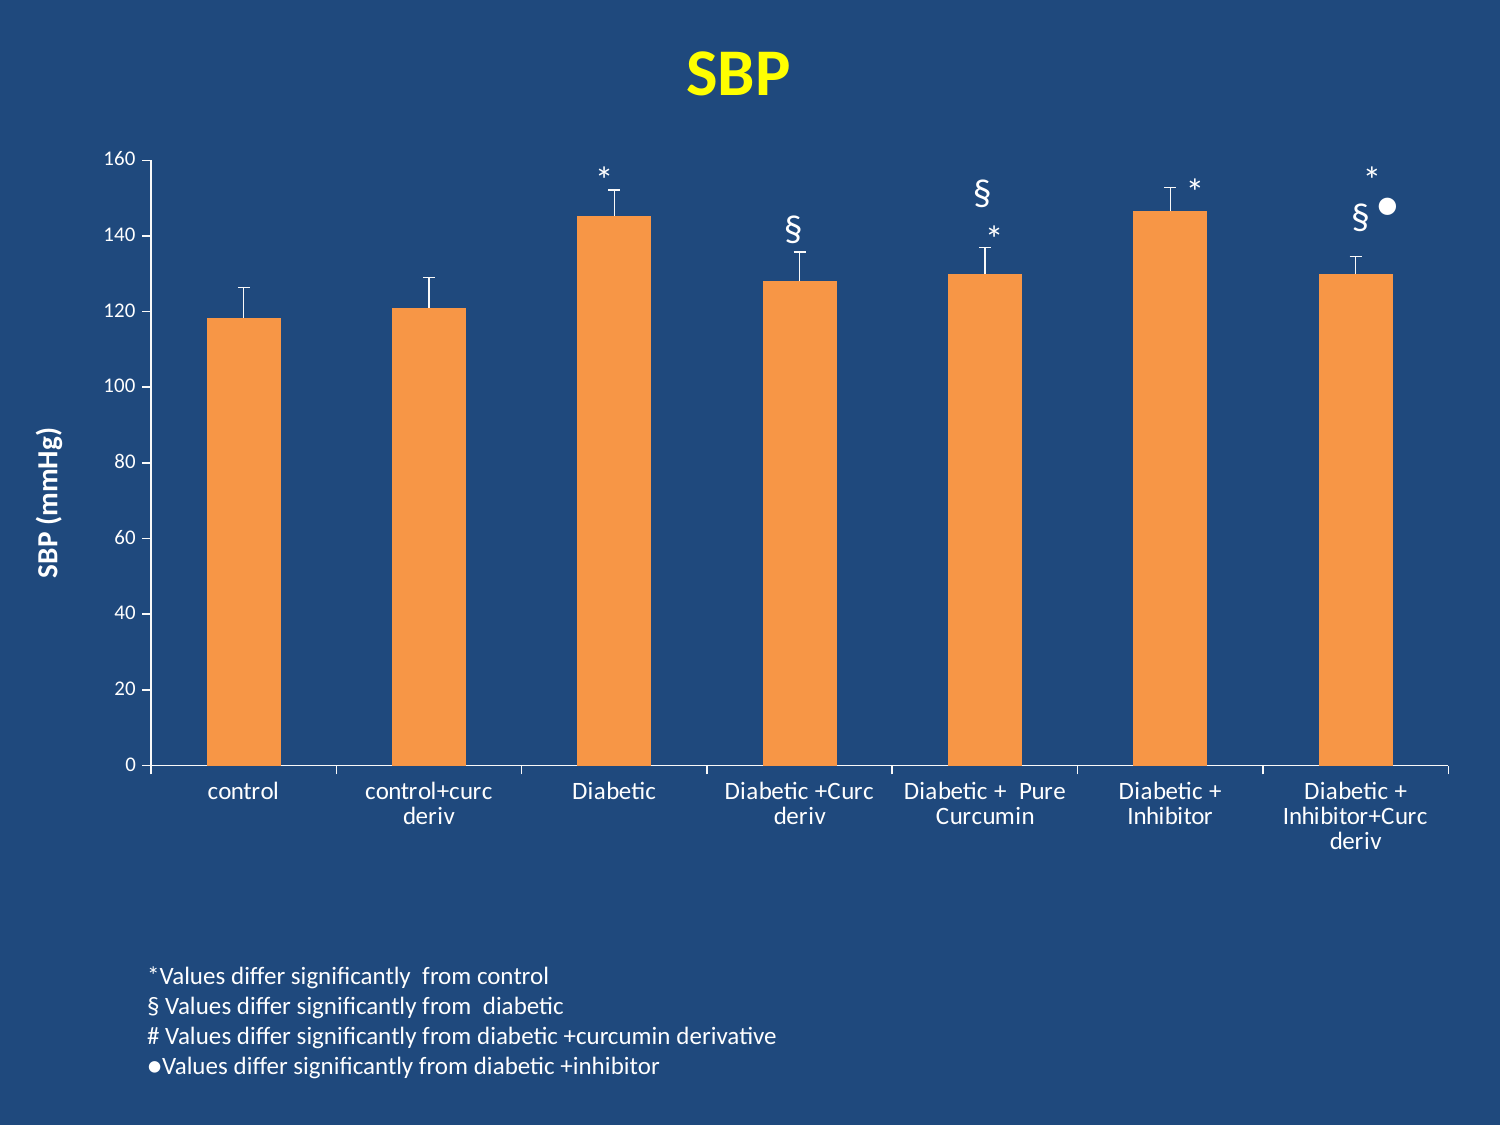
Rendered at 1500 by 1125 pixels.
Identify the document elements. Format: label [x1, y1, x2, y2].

text_box [0, 0, 1500, 1125]
